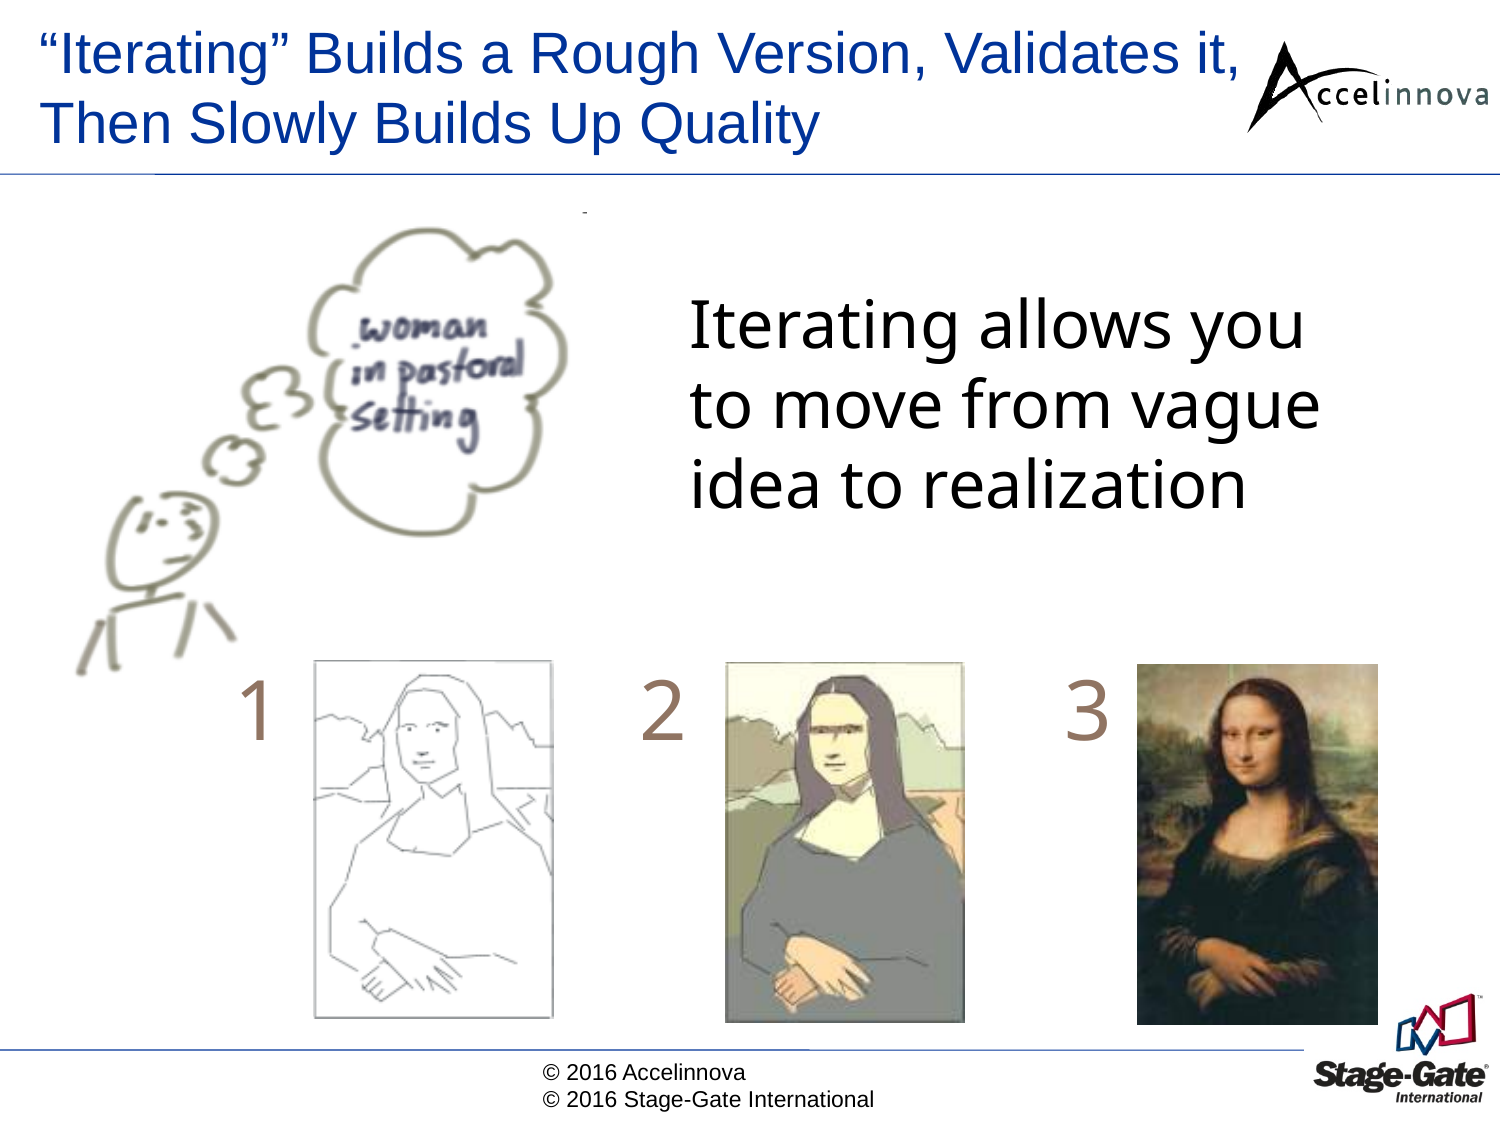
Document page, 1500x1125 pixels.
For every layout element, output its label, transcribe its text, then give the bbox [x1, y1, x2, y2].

text_box 3 [1049, 650, 1188, 765]
title “Iterating” Builds a Rough Version, Validates it, Then Slowly Builds Up Quality [24, 7, 1288, 238]
text_box Iterating allows you to move from vague idea to realization [674, 274, 1363, 530]
text_box 1 [220, 691, 307, 765]
picture [1288, 41, 1488, 133]
picture [1137, 663, 1500, 1112]
text_box 2 [624, 650, 763, 765]
picture [37, 212, 588, 1020]
picture [724, 662, 966, 1023]
